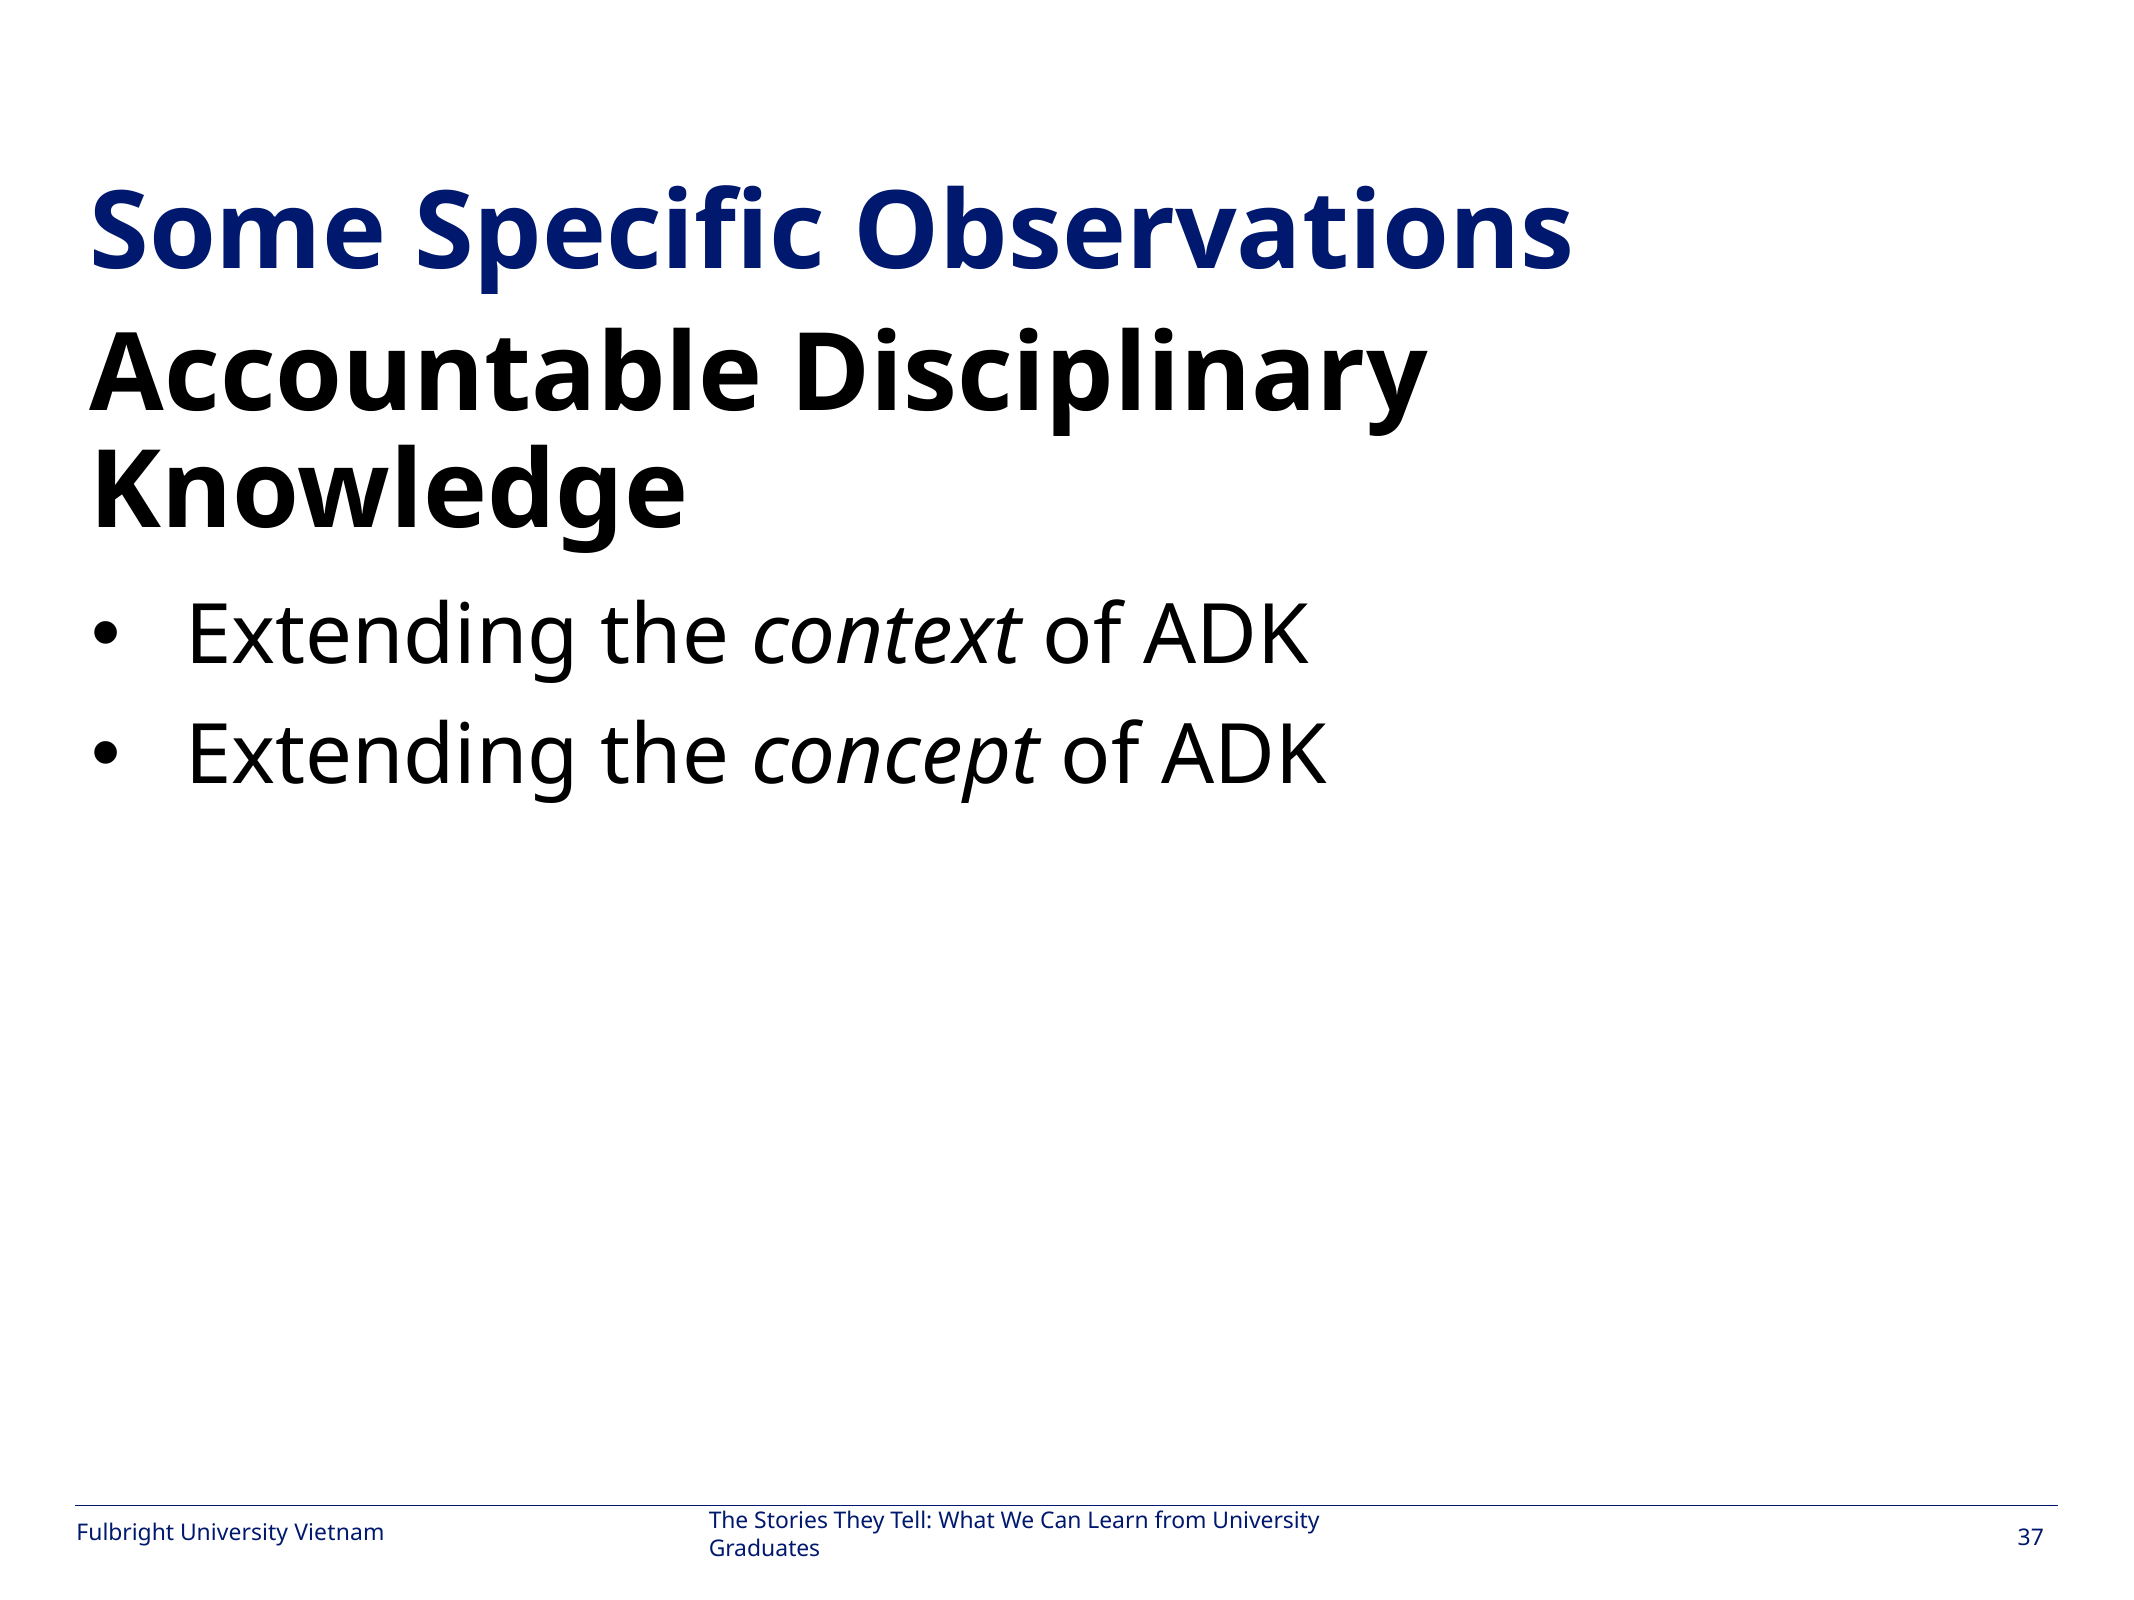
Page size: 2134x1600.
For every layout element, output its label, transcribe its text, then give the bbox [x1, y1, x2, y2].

footer The Stories They Tell: What We Can Learn from University Graduates [706, 1516, 1427, 1548]
list Extending the context of ADK Extending the concept of ADK [76, 584, 2053, 1442]
list Some Specific Observations [74, 167, 2059, 300]
list Accountable Disciplinary Knowledge [74, 309, 2060, 540]
